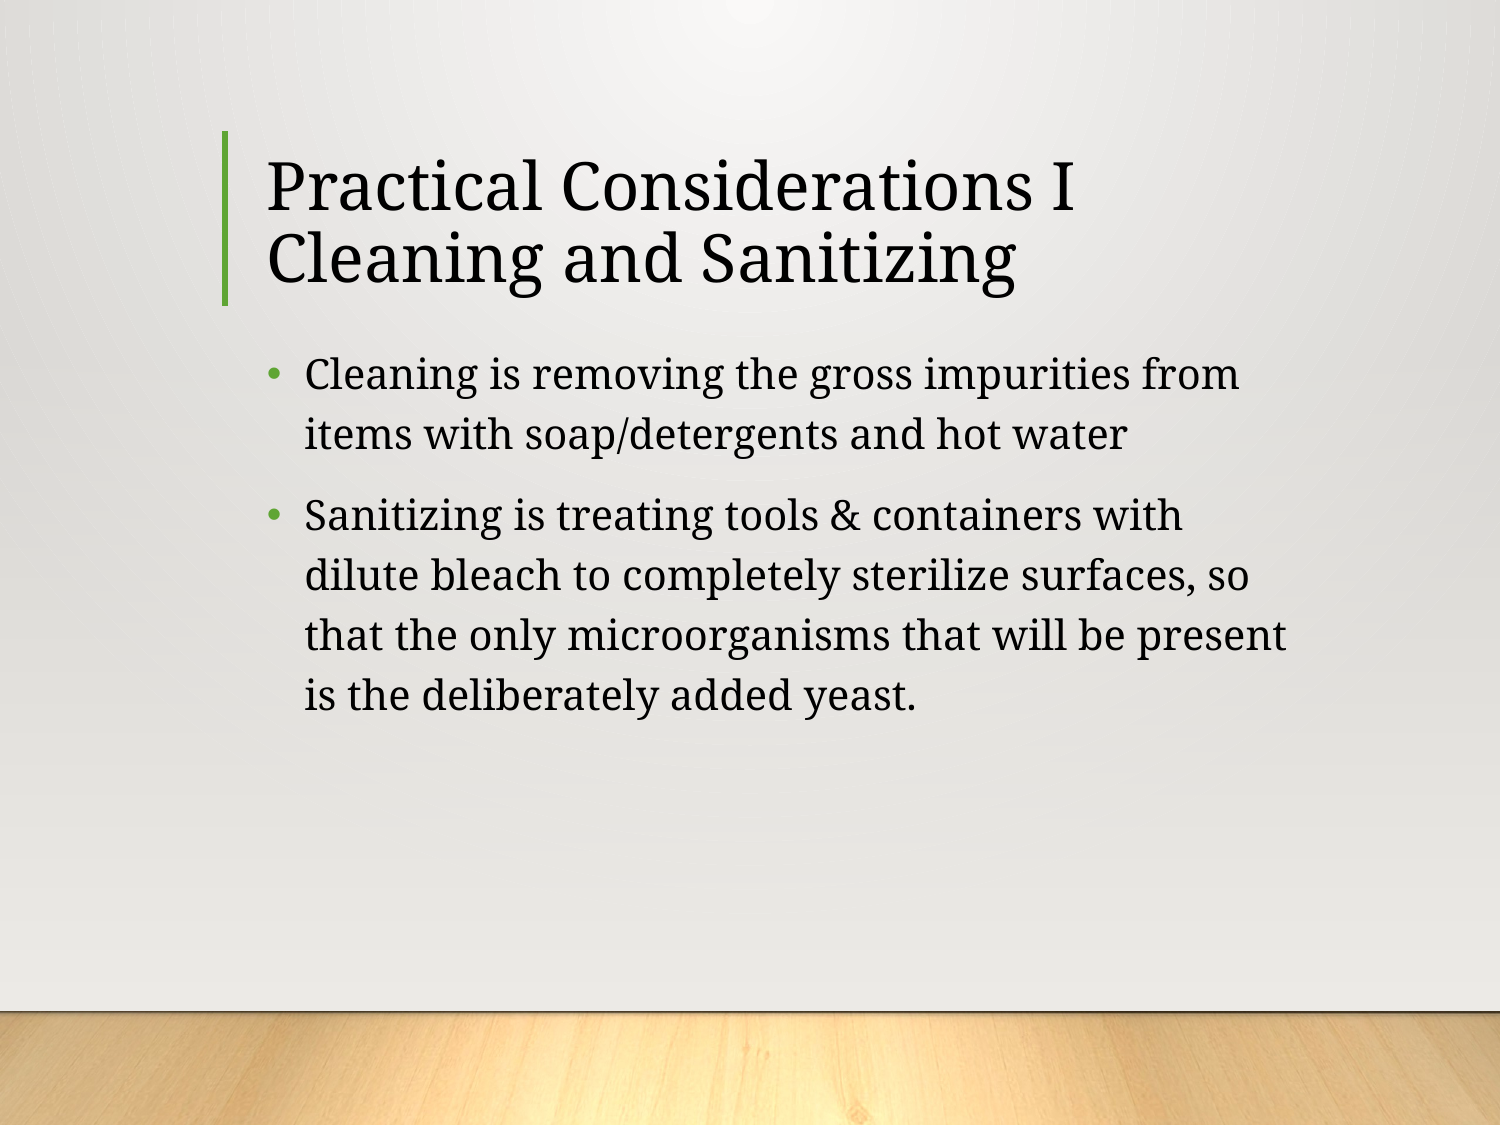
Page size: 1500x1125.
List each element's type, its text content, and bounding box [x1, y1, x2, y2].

picture [0, 1011, 1500, 1125]
title Practical Considerations I Cleaning and Sanitizing [251, 131, 1315, 305]
list Cleaning is removing the gross impurities from items with soap/detergents and hot water Sanitizing is treating tools & containers with dilute bleach to completely sterilize surfaces, so that the only microorganisms that will be present is the deliberately added yeast. [251, 330, 1315, 897]
